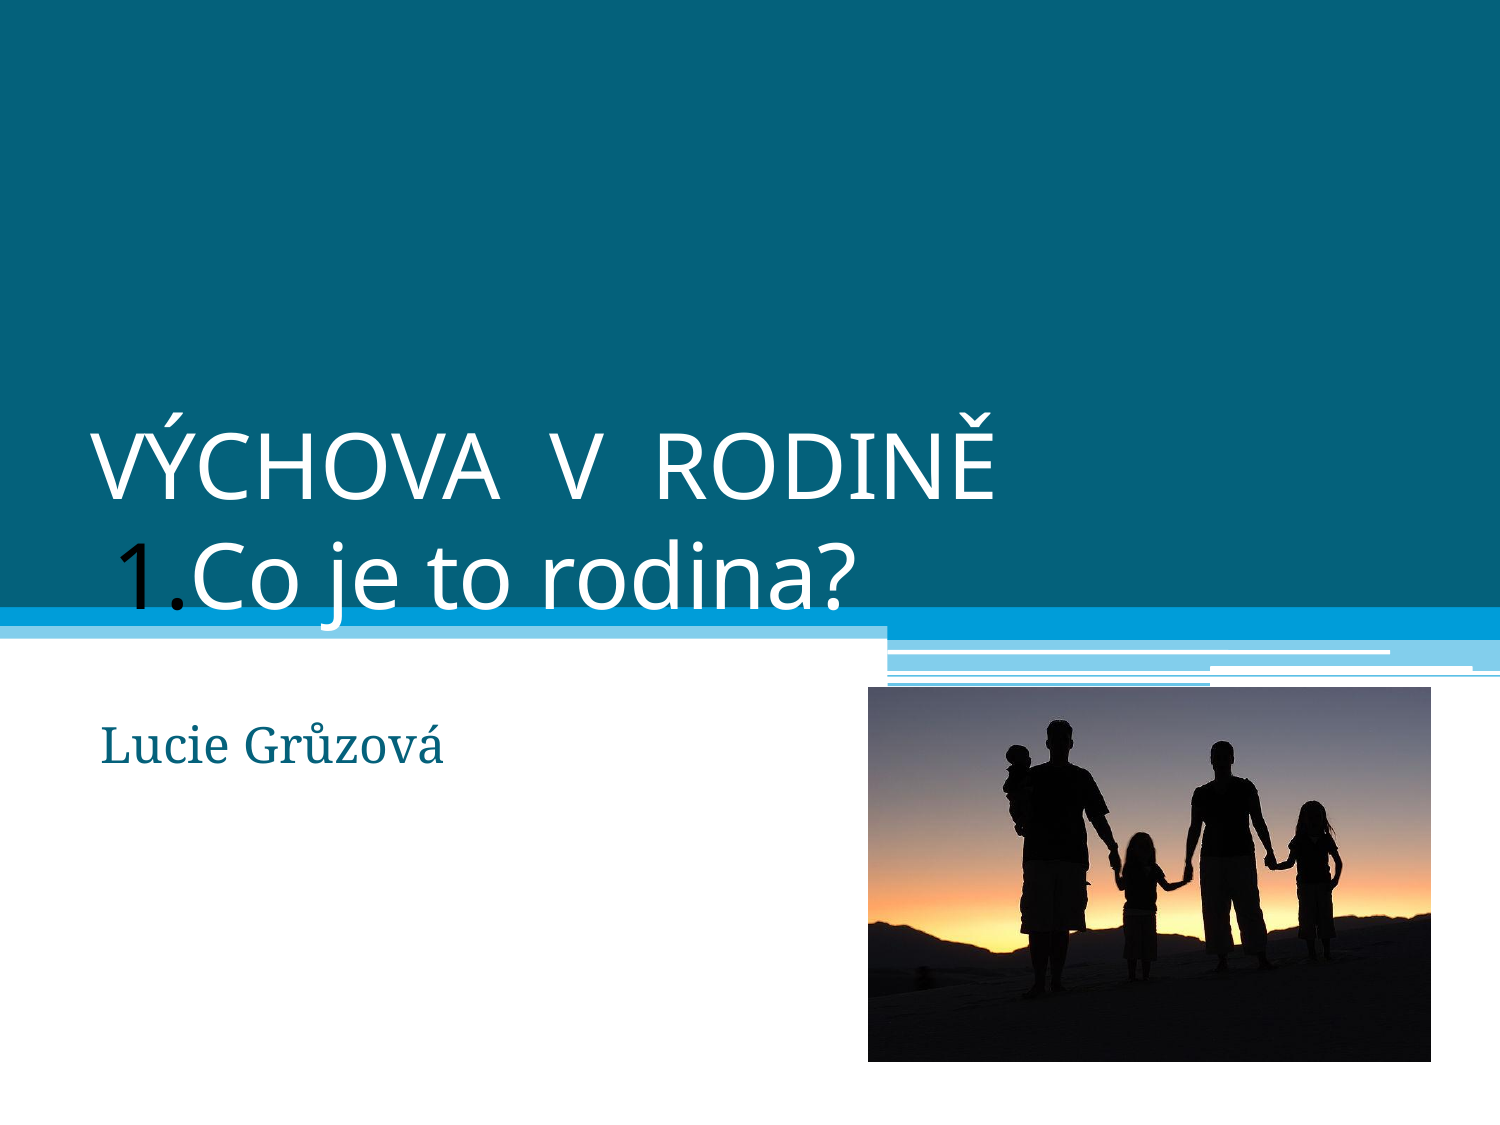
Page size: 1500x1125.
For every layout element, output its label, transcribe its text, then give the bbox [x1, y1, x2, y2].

title VÝCHOVA V RODINĚ Co je to rodina? [75, 394, 1463, 636]
picture [867, 687, 1431, 1062]
subtitle Lucie Grůzová [75, 639, 888, 928]
